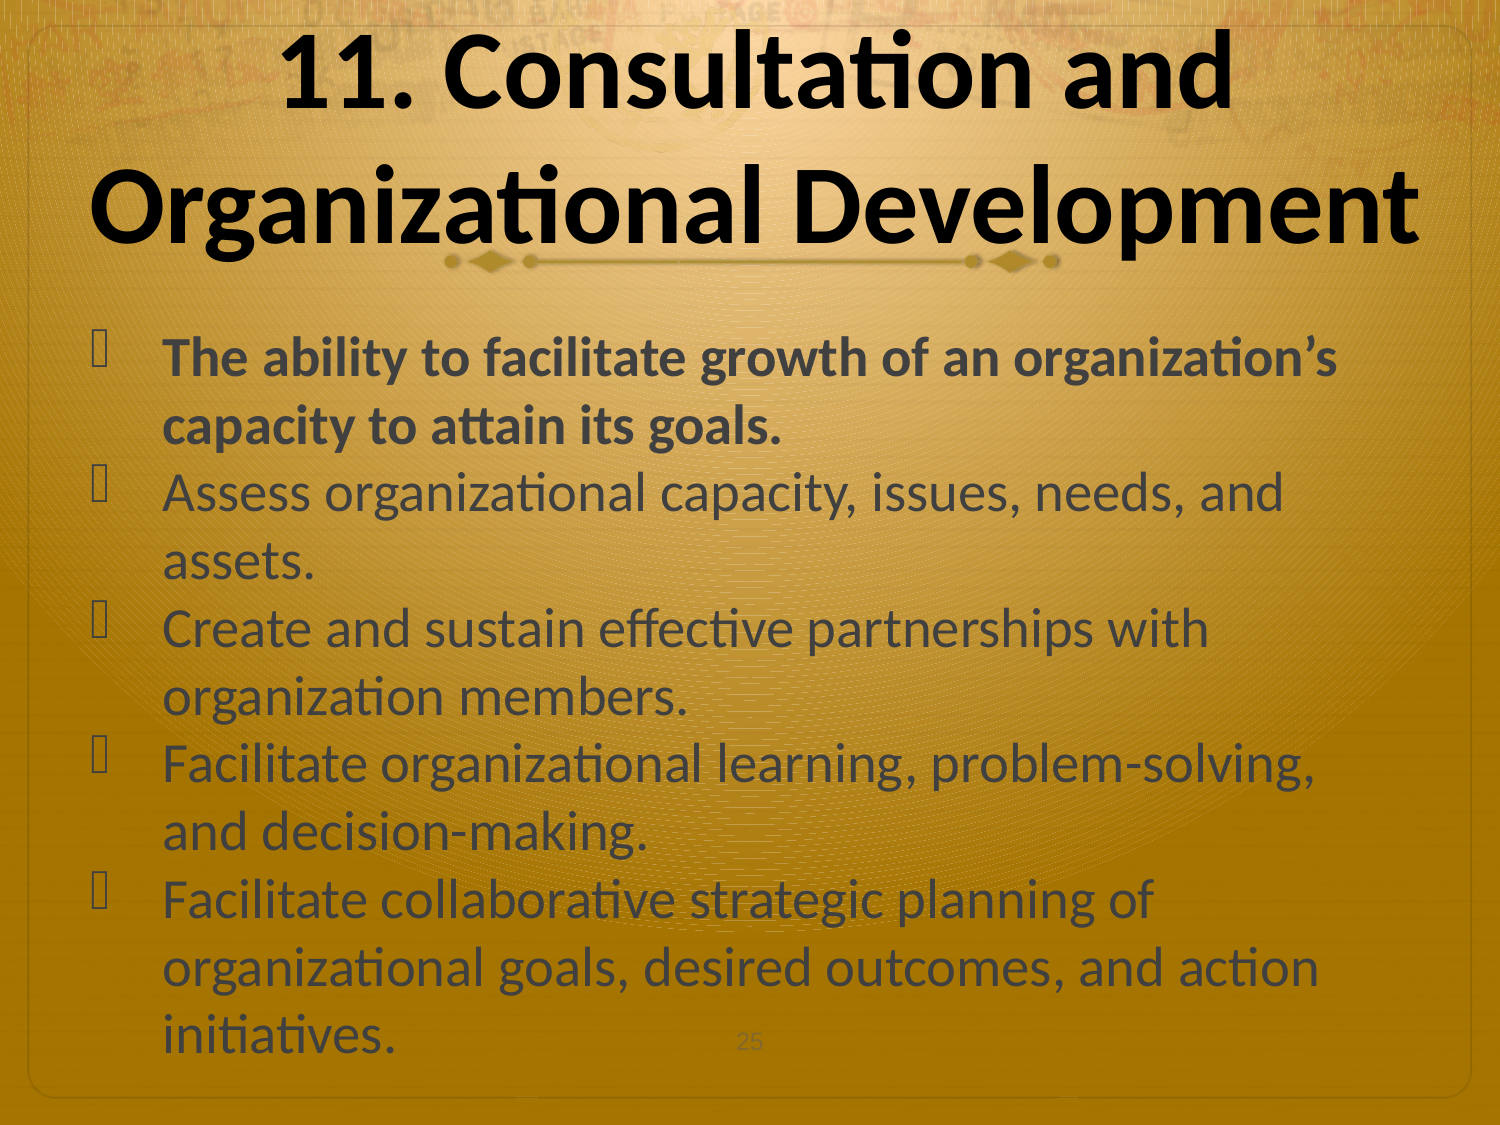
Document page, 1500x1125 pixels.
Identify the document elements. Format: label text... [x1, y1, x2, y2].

picture [0, 0, 1500, 1125]
title 11. Consultation and Organizational Development [37, 12, 1476, 251]
slide_number 25 [663, 1010, 837, 1071]
list The ability to facilitate growth of an organization’s capacity to attain its goals. Assess organizational capacity, issues, needs, and assets. Create and sustain effective partnerships with organization members. Facilitate organizational learning, problem-solving, and decision-making. Facilitate collaborative strategic planning of organizational goals, desired outcomes, and action initiatives. [74, 312, 1426, 1081]
